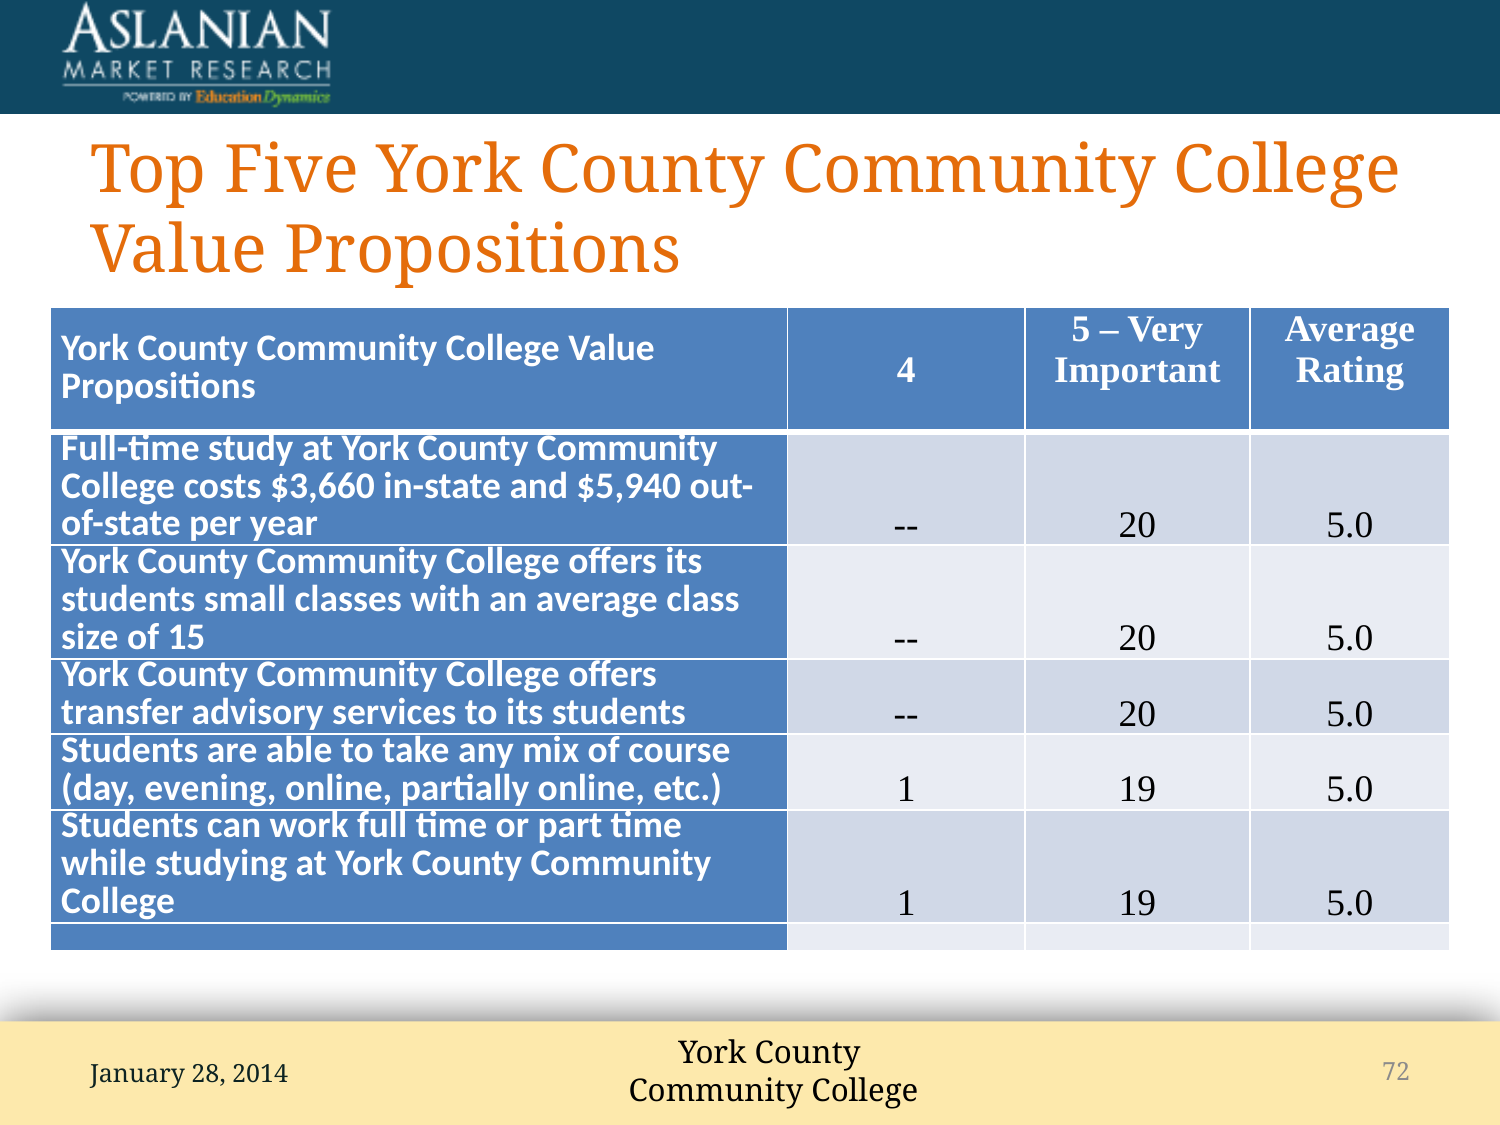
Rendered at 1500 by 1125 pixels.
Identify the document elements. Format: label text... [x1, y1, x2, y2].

table_cell [1026, 924, 1249, 950]
table_header 4 [788, 308, 1024, 429]
slide_number 72 [1074, 1042, 1425, 1103]
table_cell 5.0 [1251, 735, 1449, 809]
table_cell York County Community College offers transfer advisory services to its students [51, 660, 787, 733]
table_cell 1 [788, 811, 1024, 922]
table_cell [1251, 924, 1449, 950]
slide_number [75, 1042, 450, 1103]
table_cell Full-time study at York County Community College costs $3,660 in-state and $5,940 out-of-state per year [51, 435, 787, 544]
table_header Average Rating [1251, 308, 1449, 429]
title Top Five York County Community College Value Propositions [75, 148, 1425, 263]
table_cell -- [788, 660, 1024, 733]
table_cell 20 [1026, 546, 1249, 658]
table_cell 5.0 [1251, 660, 1449, 733]
table_header 5 – Very Important [1026, 308, 1249, 429]
table_header York County Community College Value Propositions [51, 308, 787, 429]
table_cell 19 [1026, 811, 1249, 922]
table_cell [51, 924, 787, 950]
table_cell York County Community College offers its students small classes with an average class size of 15 [51, 546, 787, 658]
table_cell -- [788, 546, 1024, 658]
table_cell 20 [1026, 660, 1249, 733]
table_cell 5.0 [1251, 546, 1449, 658]
table_cell Students are able to take any mix of course (day, evening, online, partially online, etc.) [51, 735, 787, 809]
table_cell 1 [788, 735, 1024, 809]
table_cell 20 [1026, 435, 1249, 544]
table_cell [788, 924, 1024, 950]
table_cell Students can work full time or part time while studying at York County Community College [51, 811, 787, 922]
picture [0, 0, 1500, 114]
table_cell 5.0 [1251, 811, 1449, 922]
table_cell 19 [1026, 735, 1249, 809]
table_cell 5.0 [1251, 435, 1449, 544]
table_cell -- [788, 435, 1024, 544]
